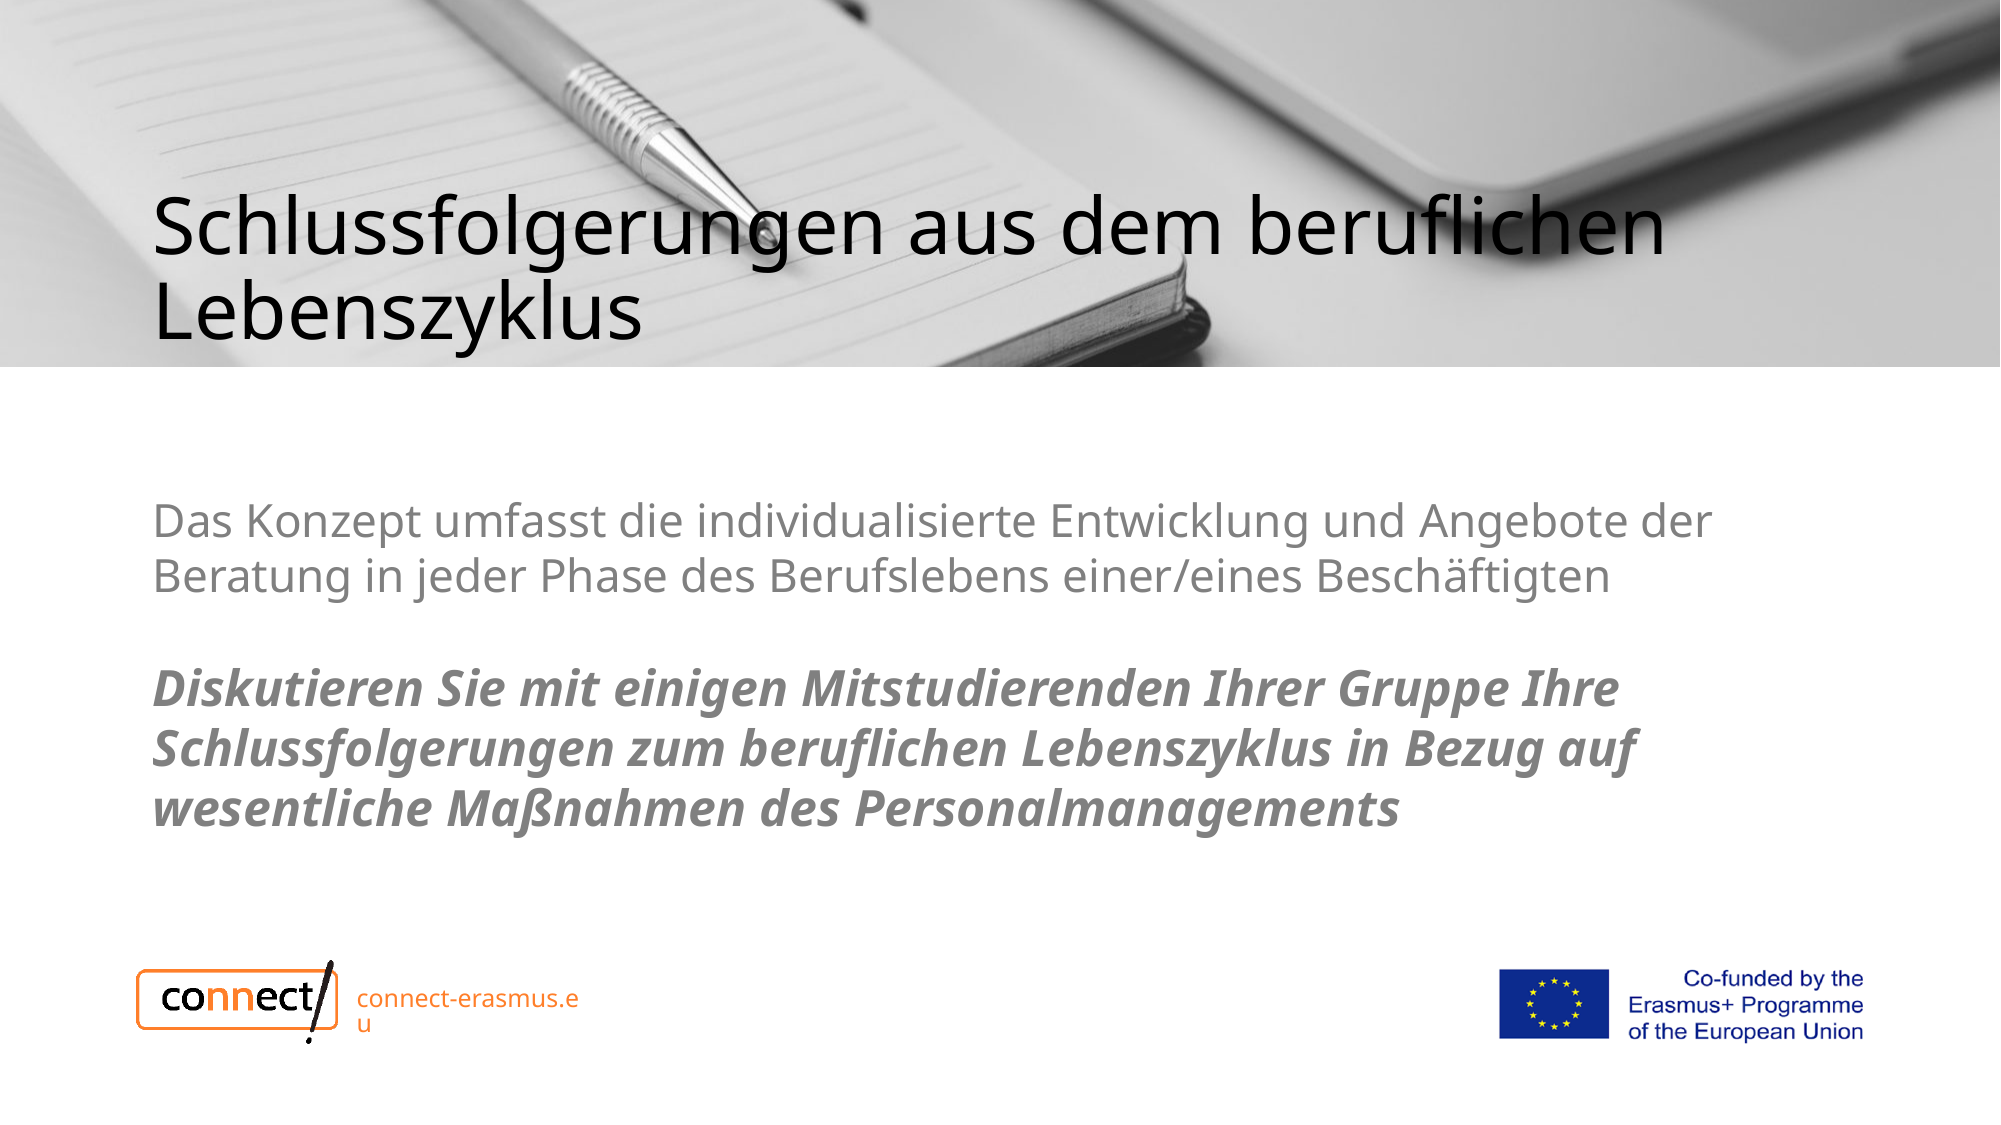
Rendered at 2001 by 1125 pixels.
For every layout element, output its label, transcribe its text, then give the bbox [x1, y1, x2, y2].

footer connect-erasmus.eu [341, 976, 607, 1022]
picture [1498, 968, 1863, 1044]
title Schlussfolgerungen aus dem beruflichen Lebenszyklus [137, 178, 1861, 365]
picture [0, 0, 2000, 367]
list Das Konzept umfasst die individualisierte Entwicklung und Angebote der Beratung in jeder Phase des Berufslebens einer/eines Beschäftigten Diskutieren Sie mit einigen Mitstudierenden Ihrer Gruppe Ihre Schlussfolgerungen zum beruflichen Lebenszyklus in Bezug auf wesentliche Maßnahmen des Personalmanagements [137, 484, 1863, 932]
picture [136, 960, 338, 1044]
